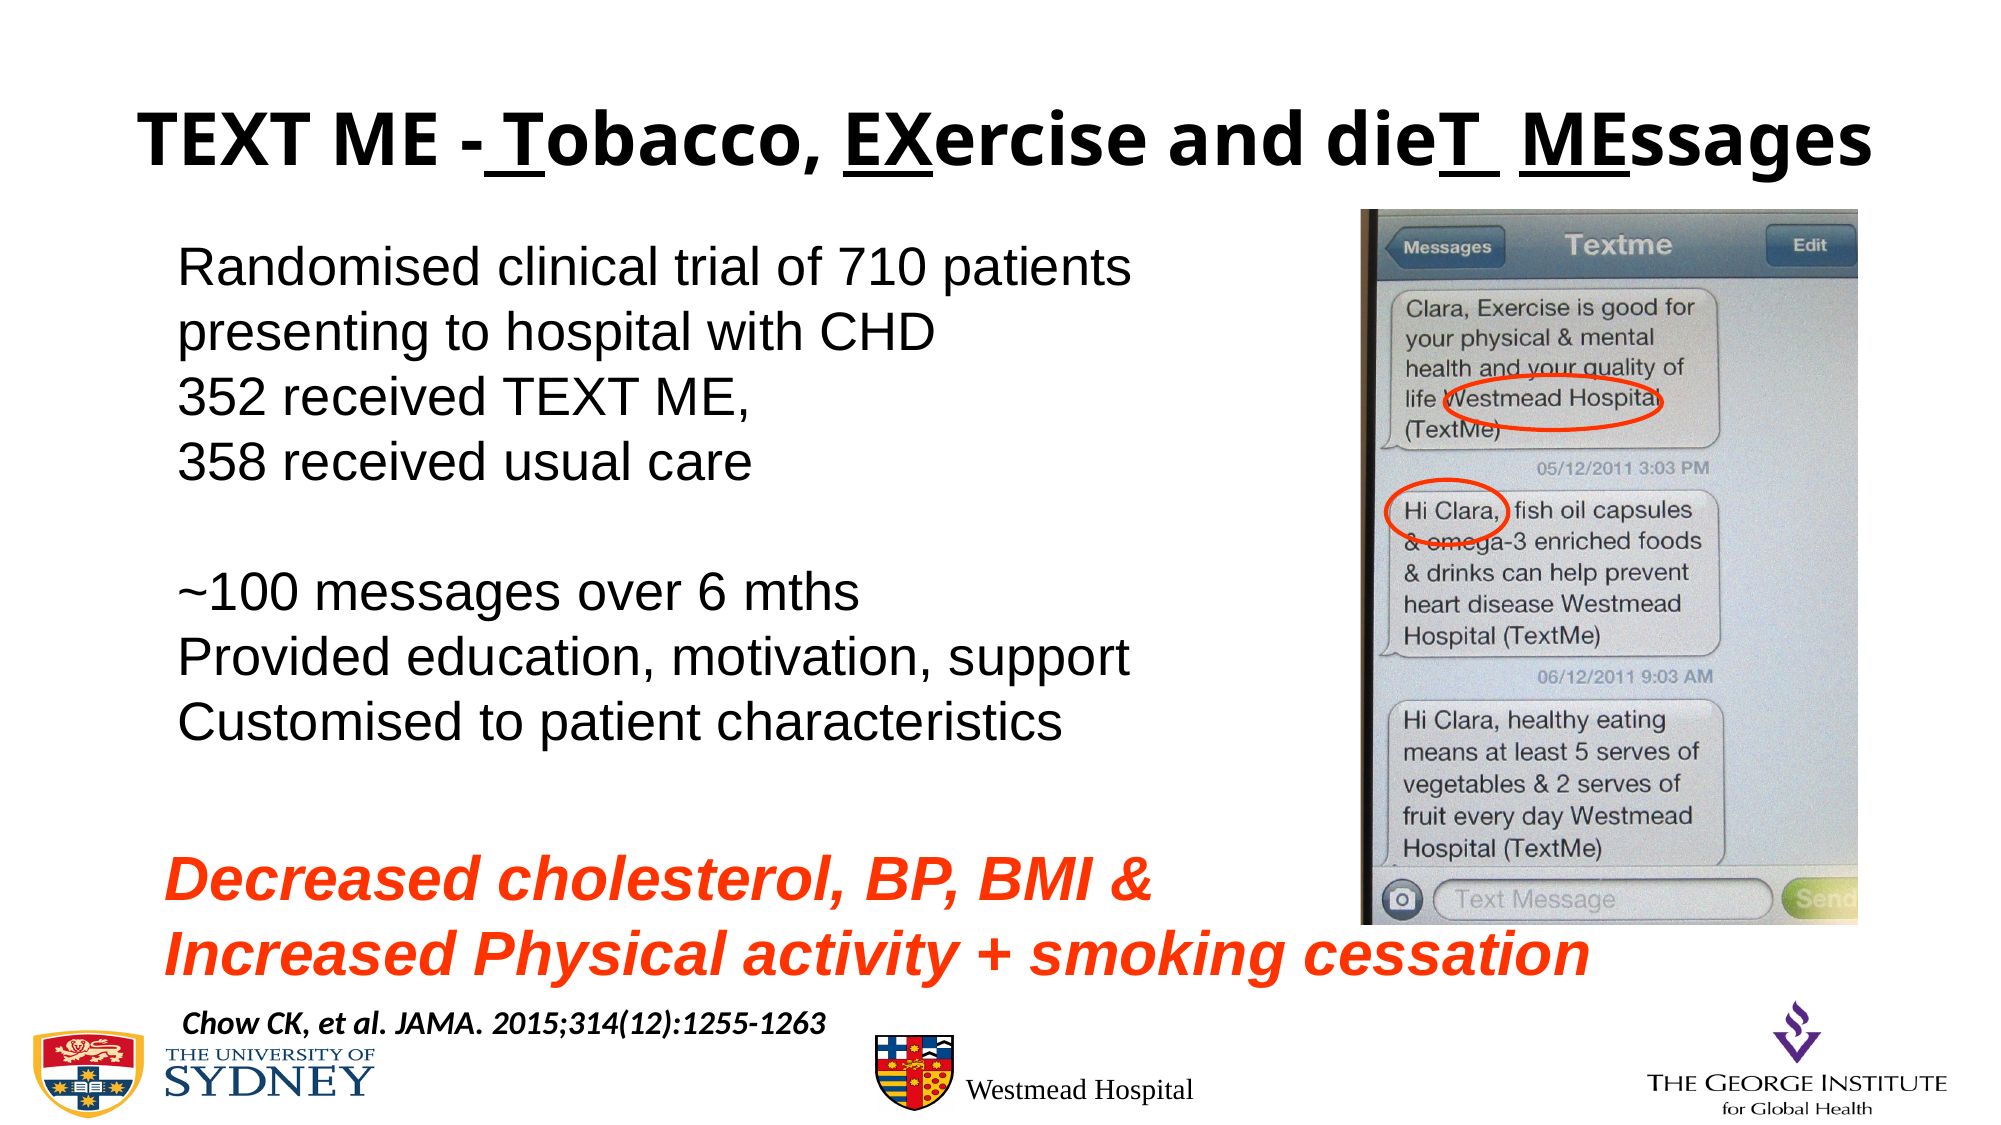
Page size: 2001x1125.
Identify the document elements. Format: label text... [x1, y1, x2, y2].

text_box Chow CK, et al. JAMA. 2015;314(12):1255-1263 [167, 994, 842, 1049]
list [1360, 208, 1859, 925]
picture [31, 1029, 375, 1119]
picture [875, 1035, 954, 1111]
picture [1640, 1000, 1954, 1119]
title TEXT ME - Tobacco, EXercise and dieT MEssages [105, 42, 1906, 230]
text_box Decreased cholesterol, BP, BMI & Increased Physical activity + smoking cessation [149, 830, 1724, 995]
text_box Randomised clinical trial of 710 patients presenting to hospital with CHD 352 received TEXT ME, 358 received usual care ~100 messages over 6 mths Provided education, motivation, support Customised to patient characteristics [162, 223, 1177, 759]
